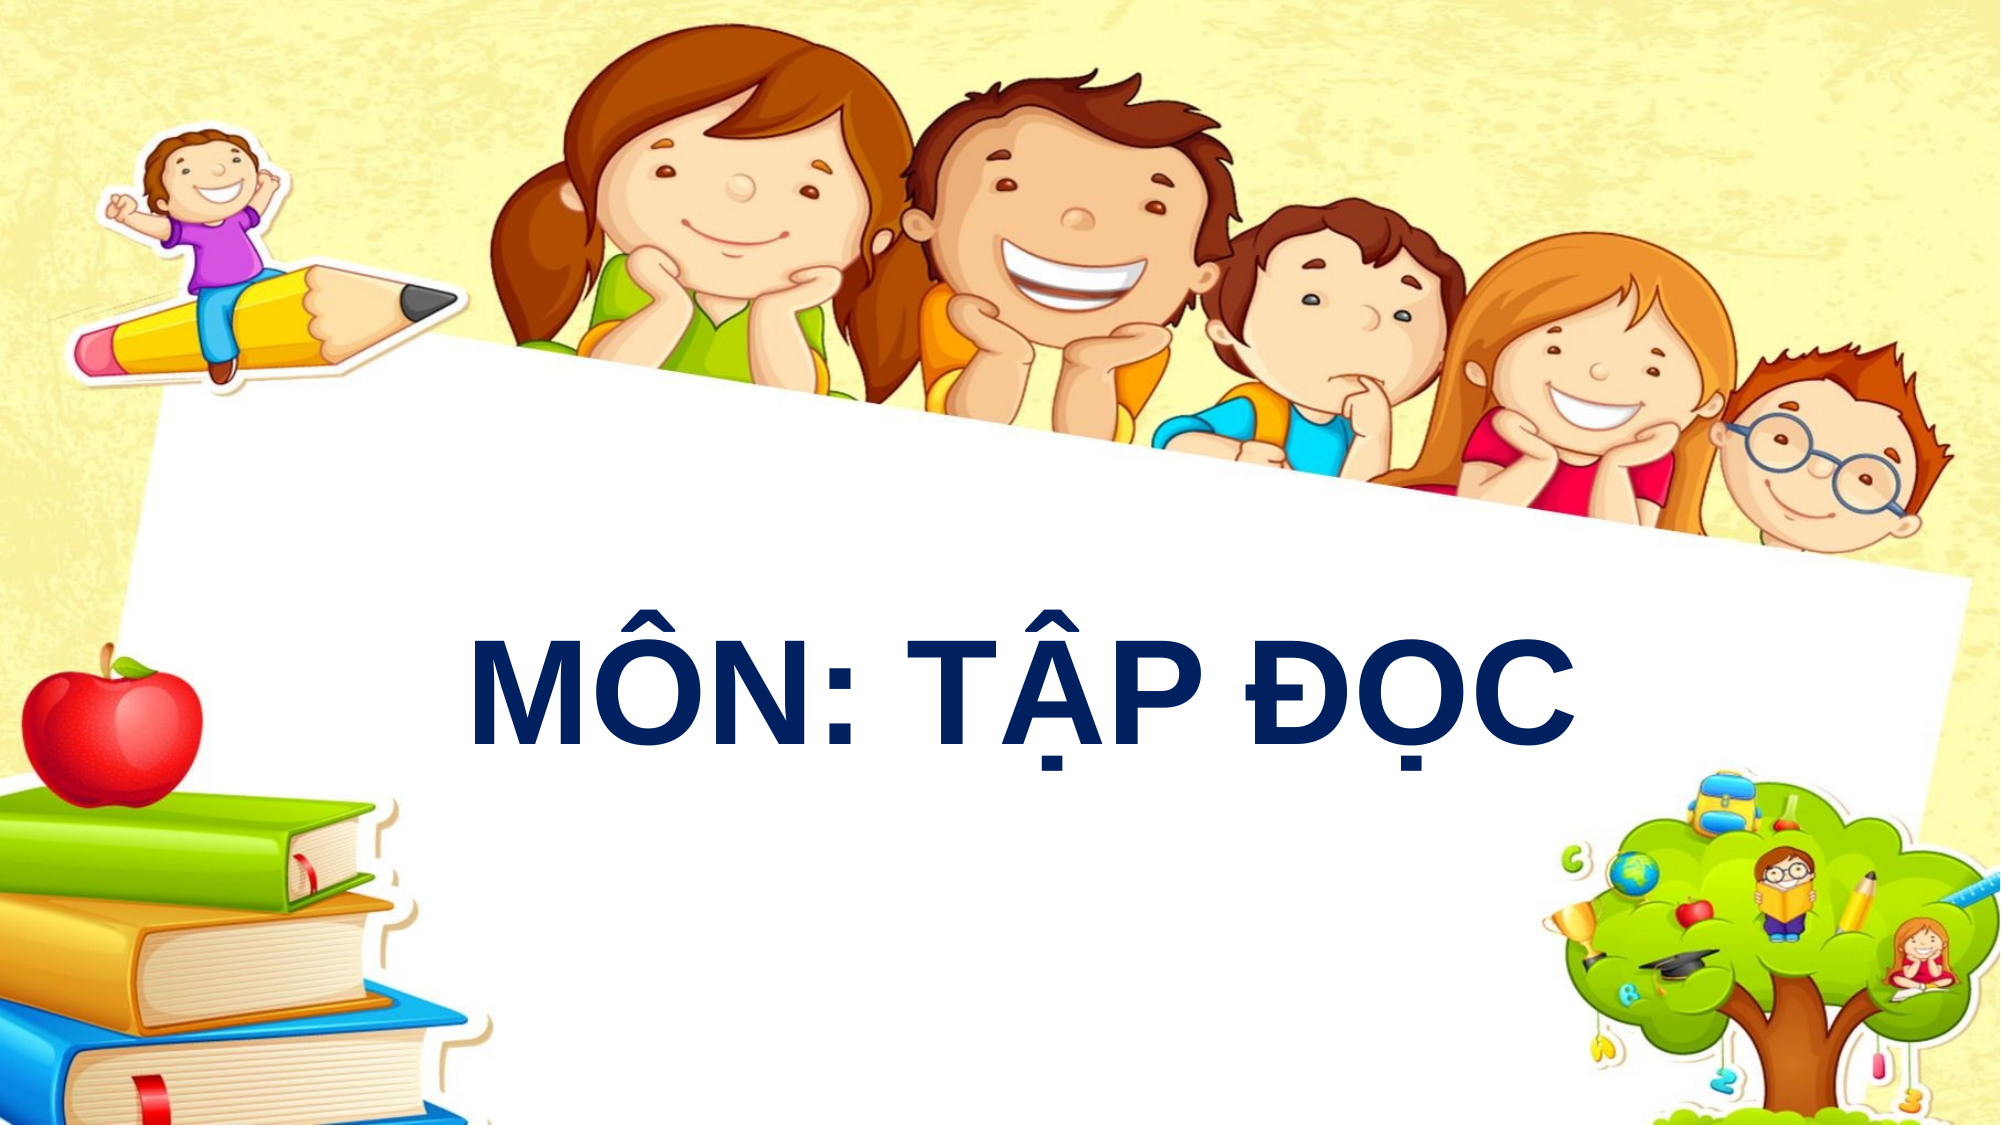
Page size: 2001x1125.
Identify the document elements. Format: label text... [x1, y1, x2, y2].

text_box MÔN: TẬP ĐỌC [149, 587, 1853, 783]
picture [0, 0, 2001, 1125]
